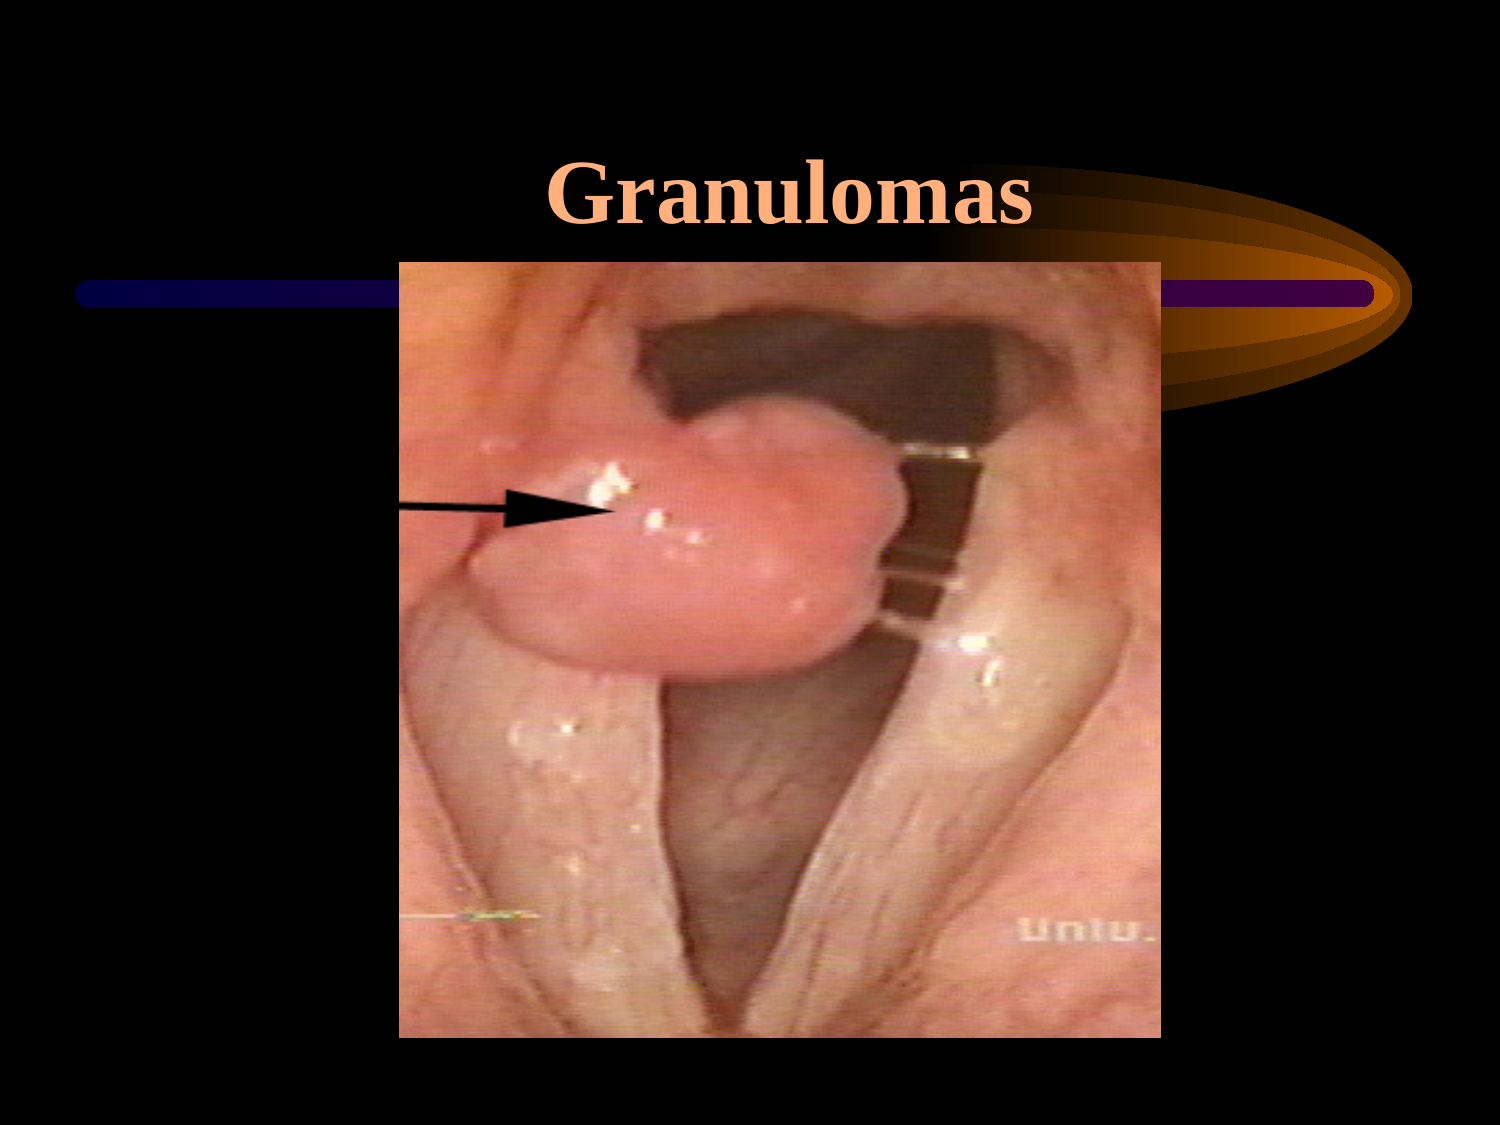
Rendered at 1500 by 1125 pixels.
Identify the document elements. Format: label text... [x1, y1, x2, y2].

title Granulomas [112, 62, 1388, 250]
picture [399, 262, 1161, 1038]
